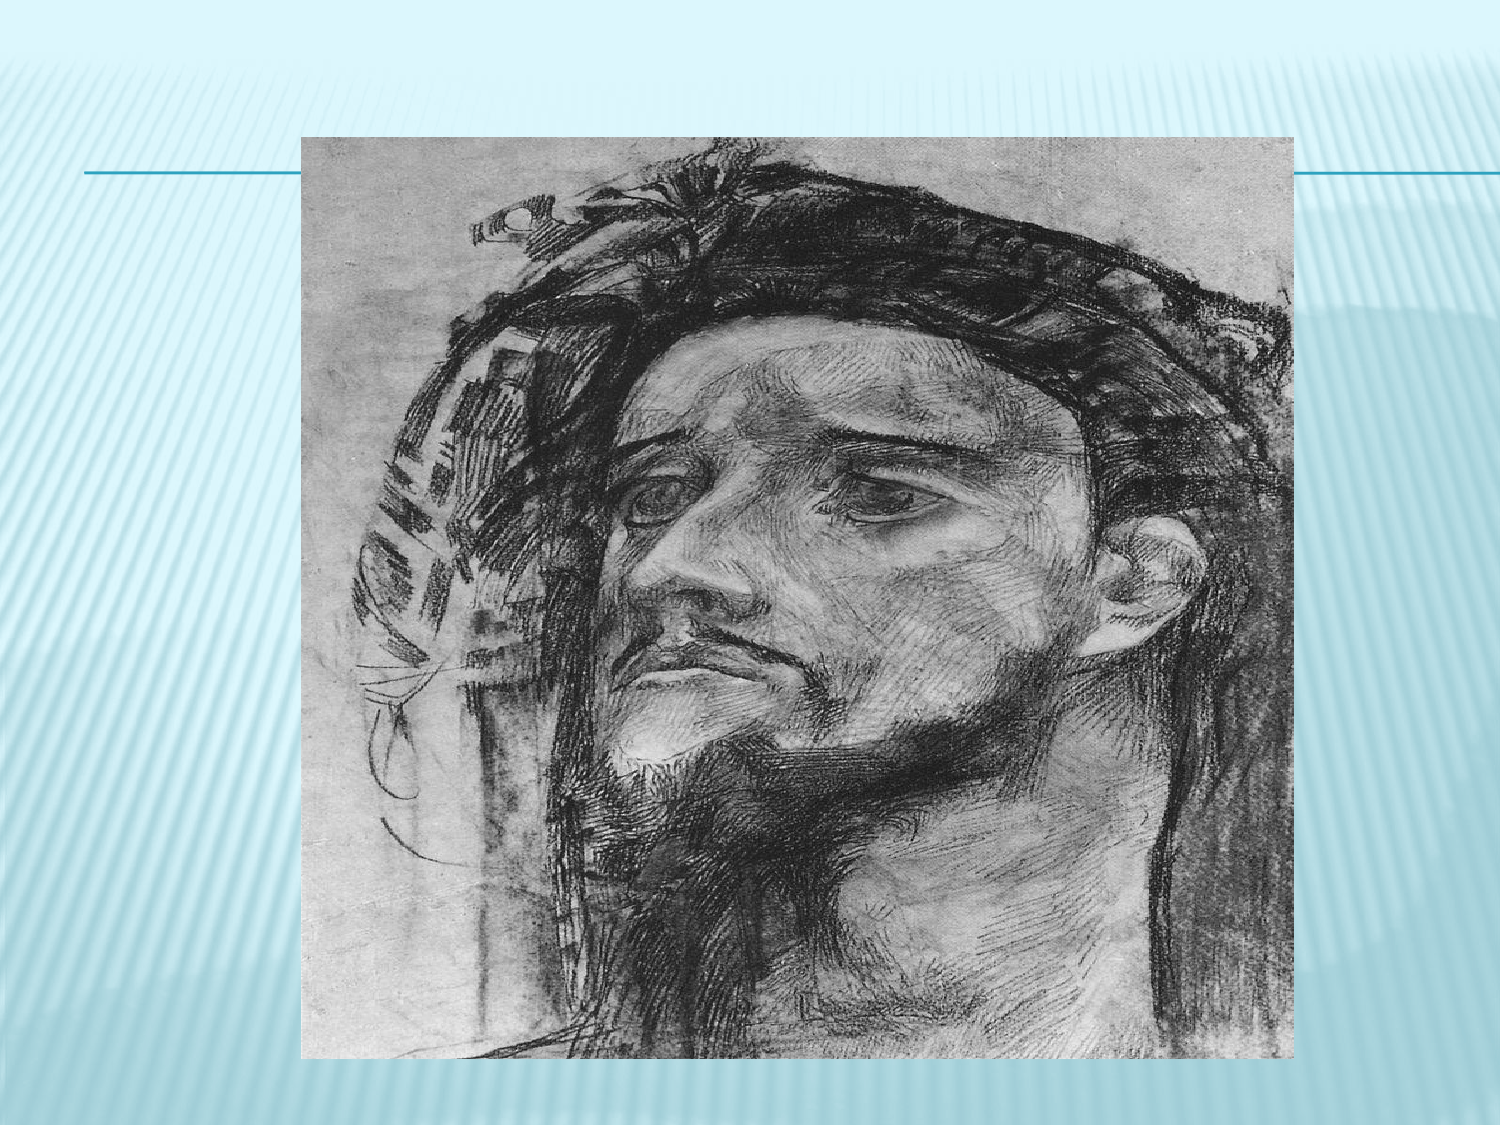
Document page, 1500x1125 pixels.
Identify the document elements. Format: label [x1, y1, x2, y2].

list [300, 136, 1294, 1059]
